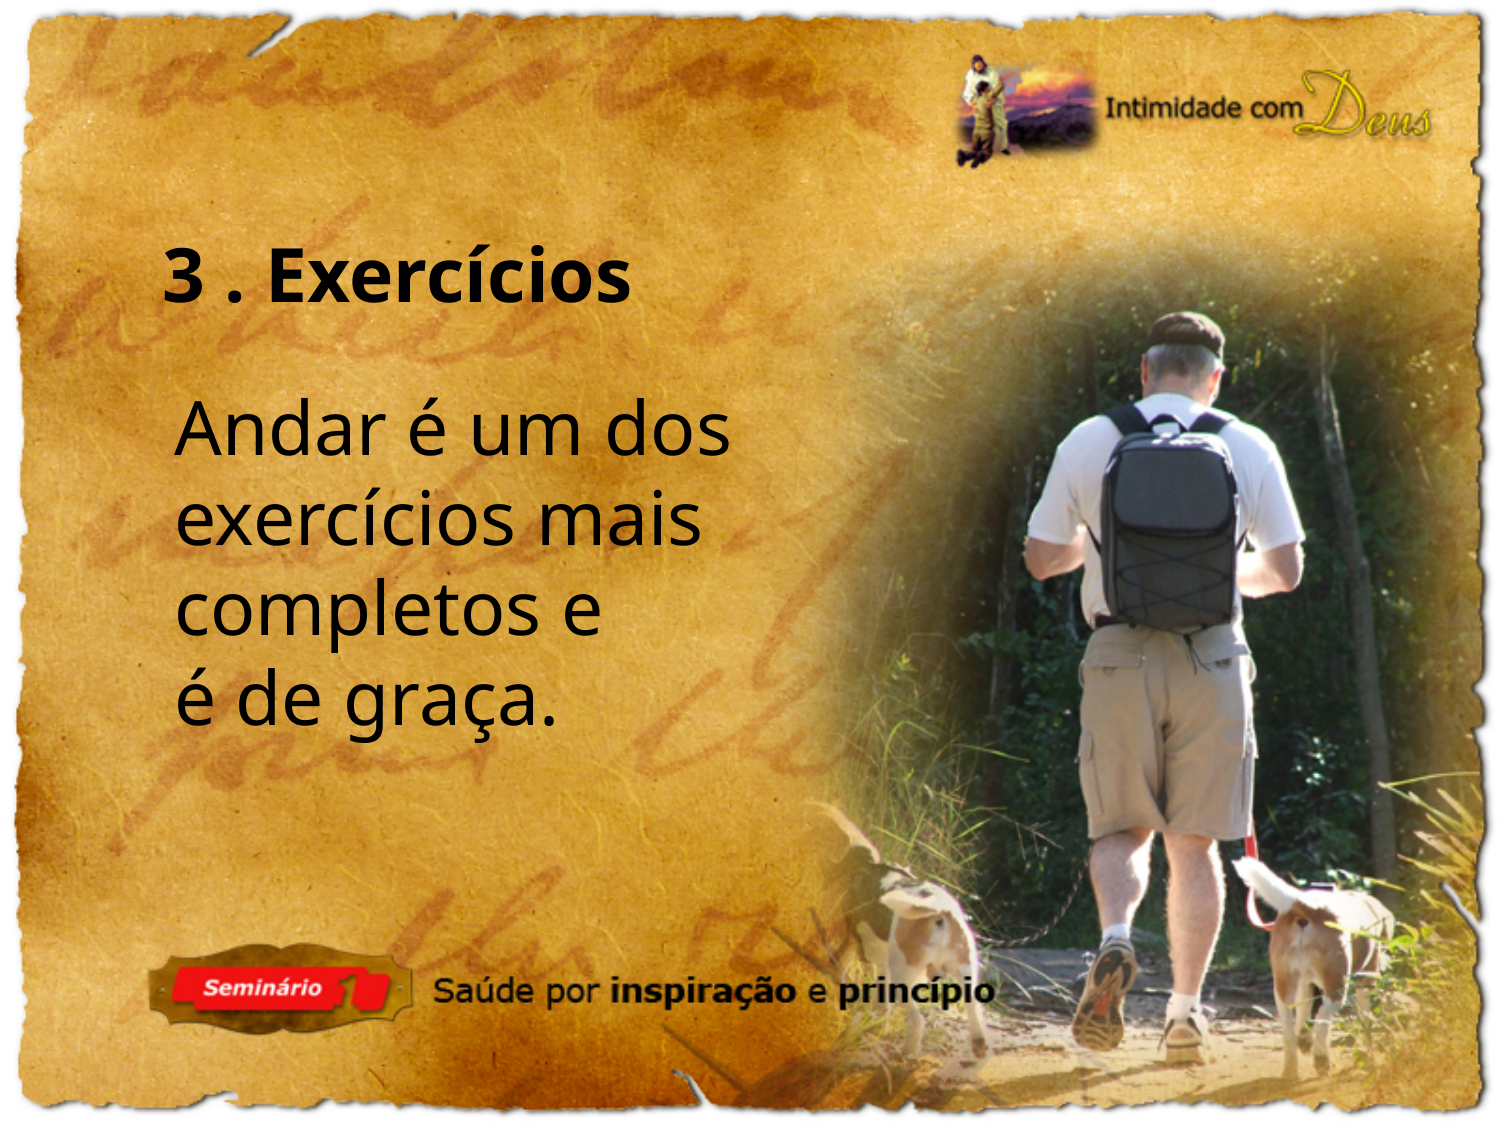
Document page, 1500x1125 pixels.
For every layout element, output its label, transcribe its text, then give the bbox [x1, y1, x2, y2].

text_box Andar é um dos exercícios mais completos e é de graça. [159, 373, 786, 749]
text_box 3 . Exercícios [147, 219, 821, 325]
picture [0, 0, 1500, 1125]
